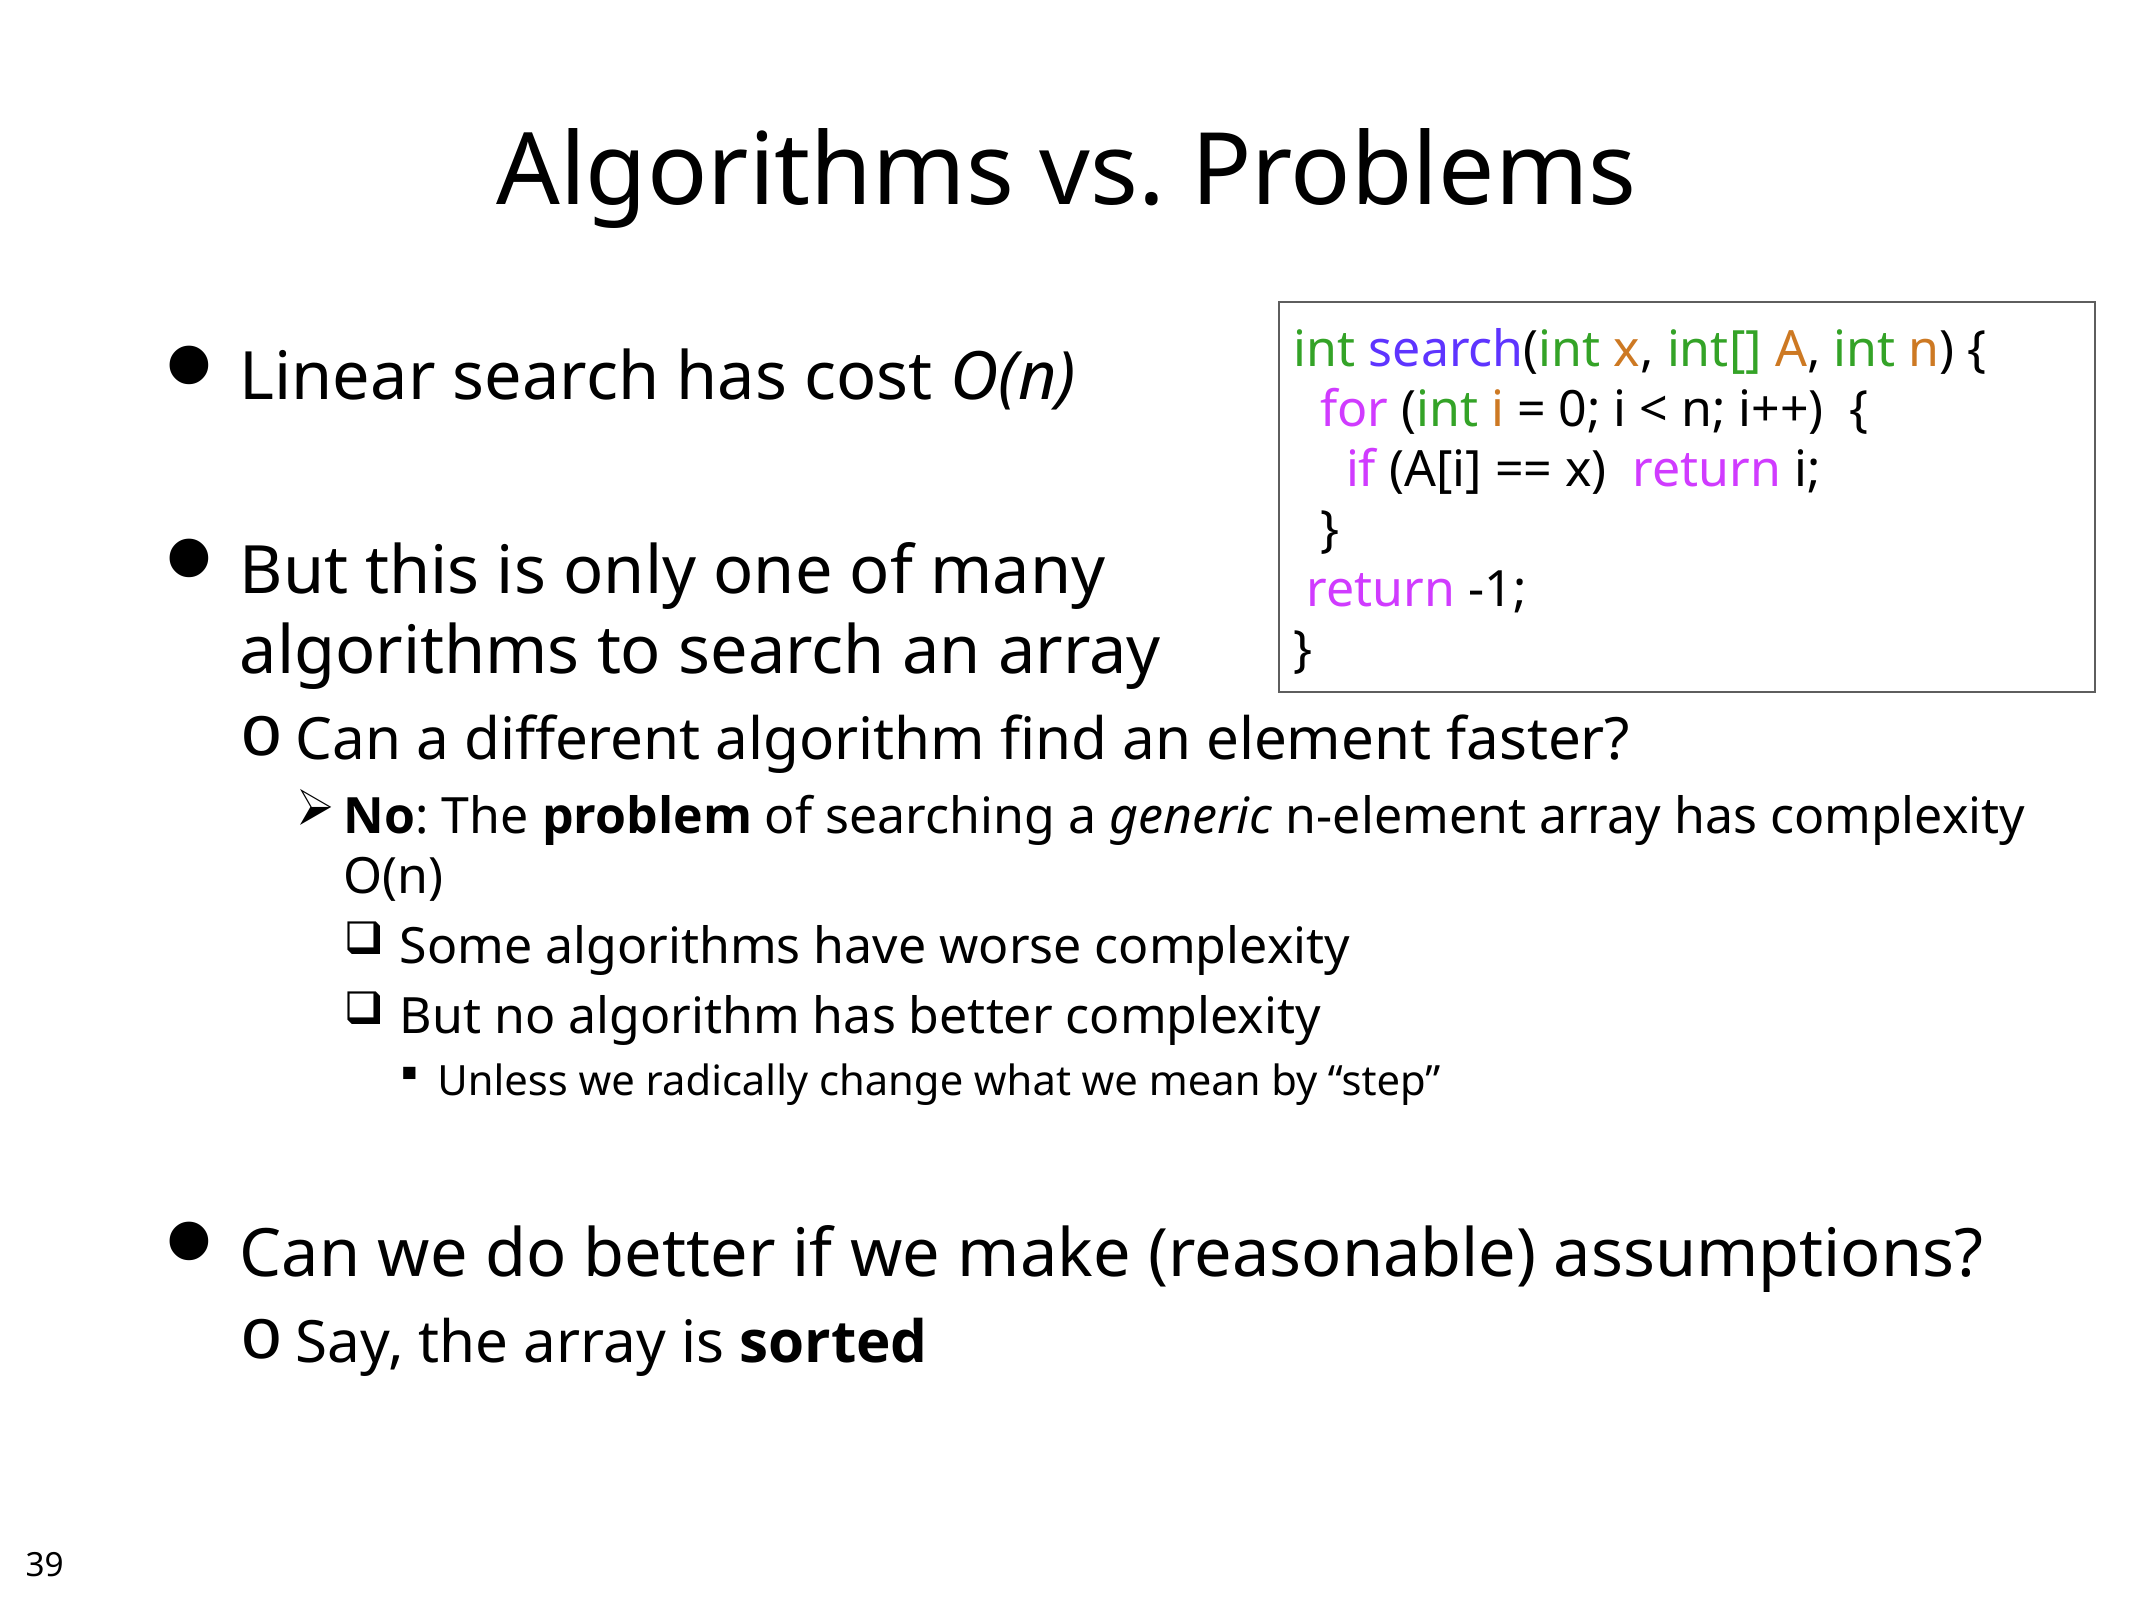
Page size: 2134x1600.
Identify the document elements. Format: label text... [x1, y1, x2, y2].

text_box int search(int x, int[] A, int n) { for (int i = 0; i < n; i++) { if (A[i] == x) return i; } return -1; } [1279, 301, 2096, 692]
slide_number 38 [16, 1533, 74, 1588]
title Algorithms vs. Problems [155, 41, 1978, 289]
list Linear search has cost O(n) But this is only one of many algorithms to search an array Can a different algorithm find an element faster? No: The problem of searching a generic n-element array has complexity O(n) Some algorithms have worse complexity But no algorithm has better complexity Unless we radically change what we mean by “step” Can we do better if we make (reasonable) assumptions? Say, the array is sorted [155, 324, 2096, 1457]
